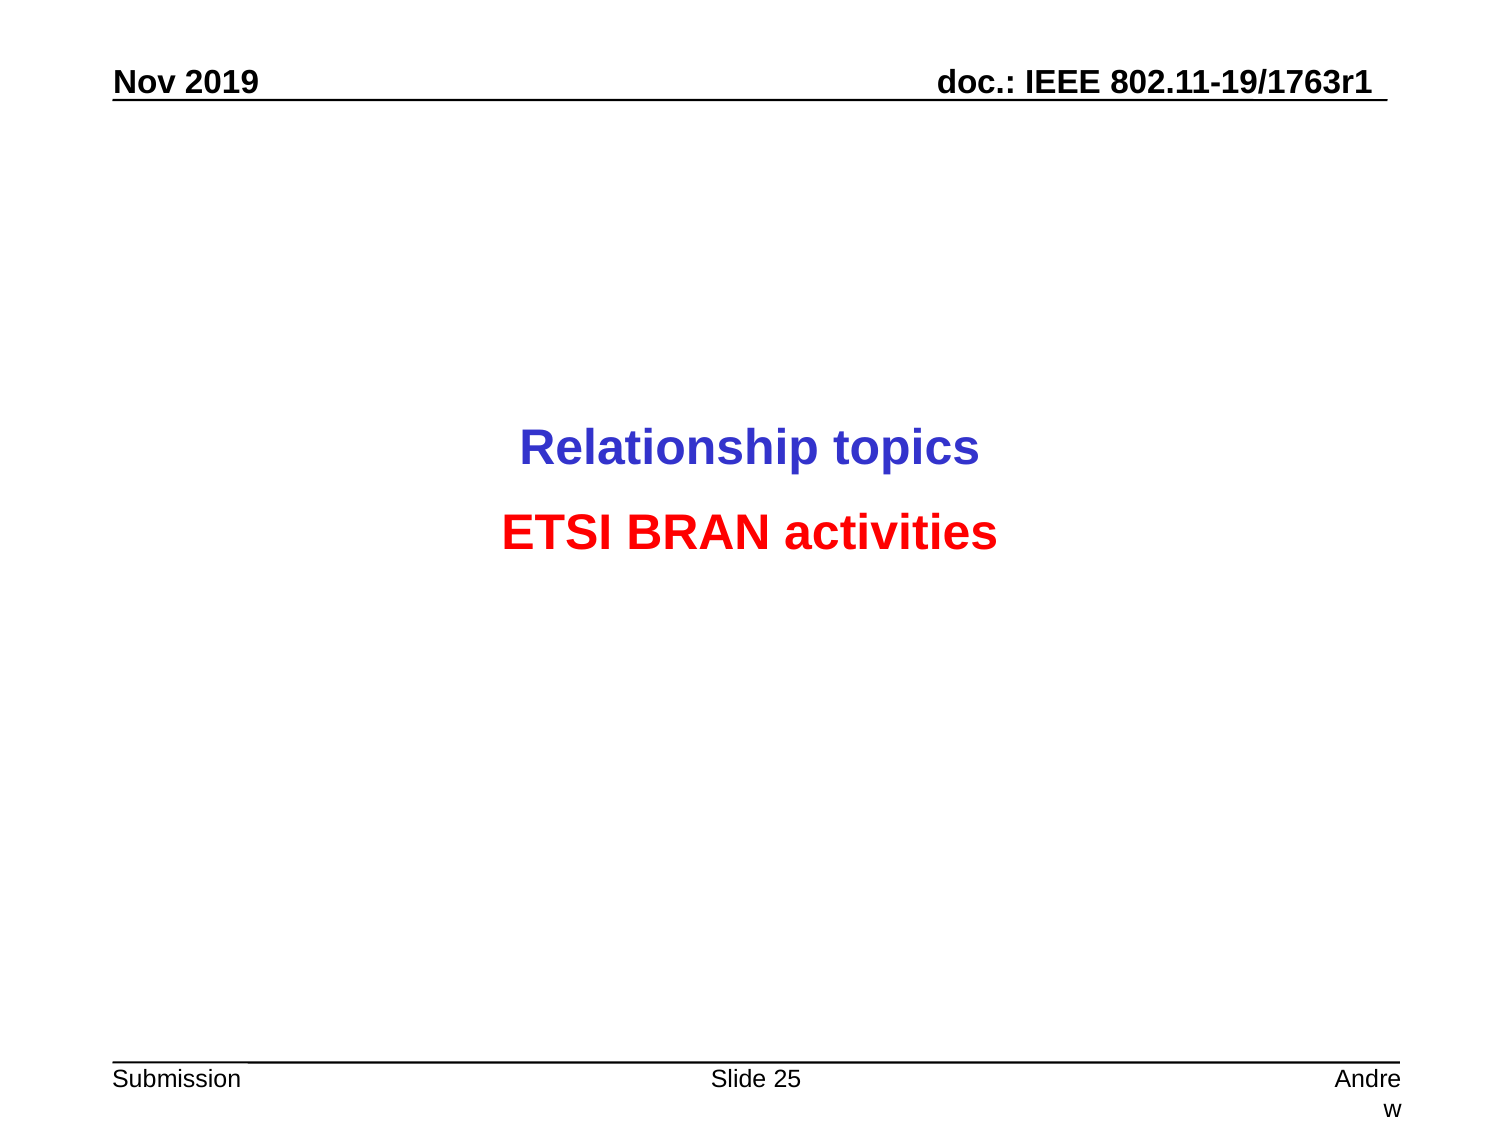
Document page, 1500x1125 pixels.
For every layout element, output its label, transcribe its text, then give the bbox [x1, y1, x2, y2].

slide_number Slide 25 [709, 1061, 803, 1093]
list Relationship topics ETSI BRAN activities [112, 324, 1388, 650]
footer Andrew Myles, Cisco [1320, 1061, 1402, 1093]
